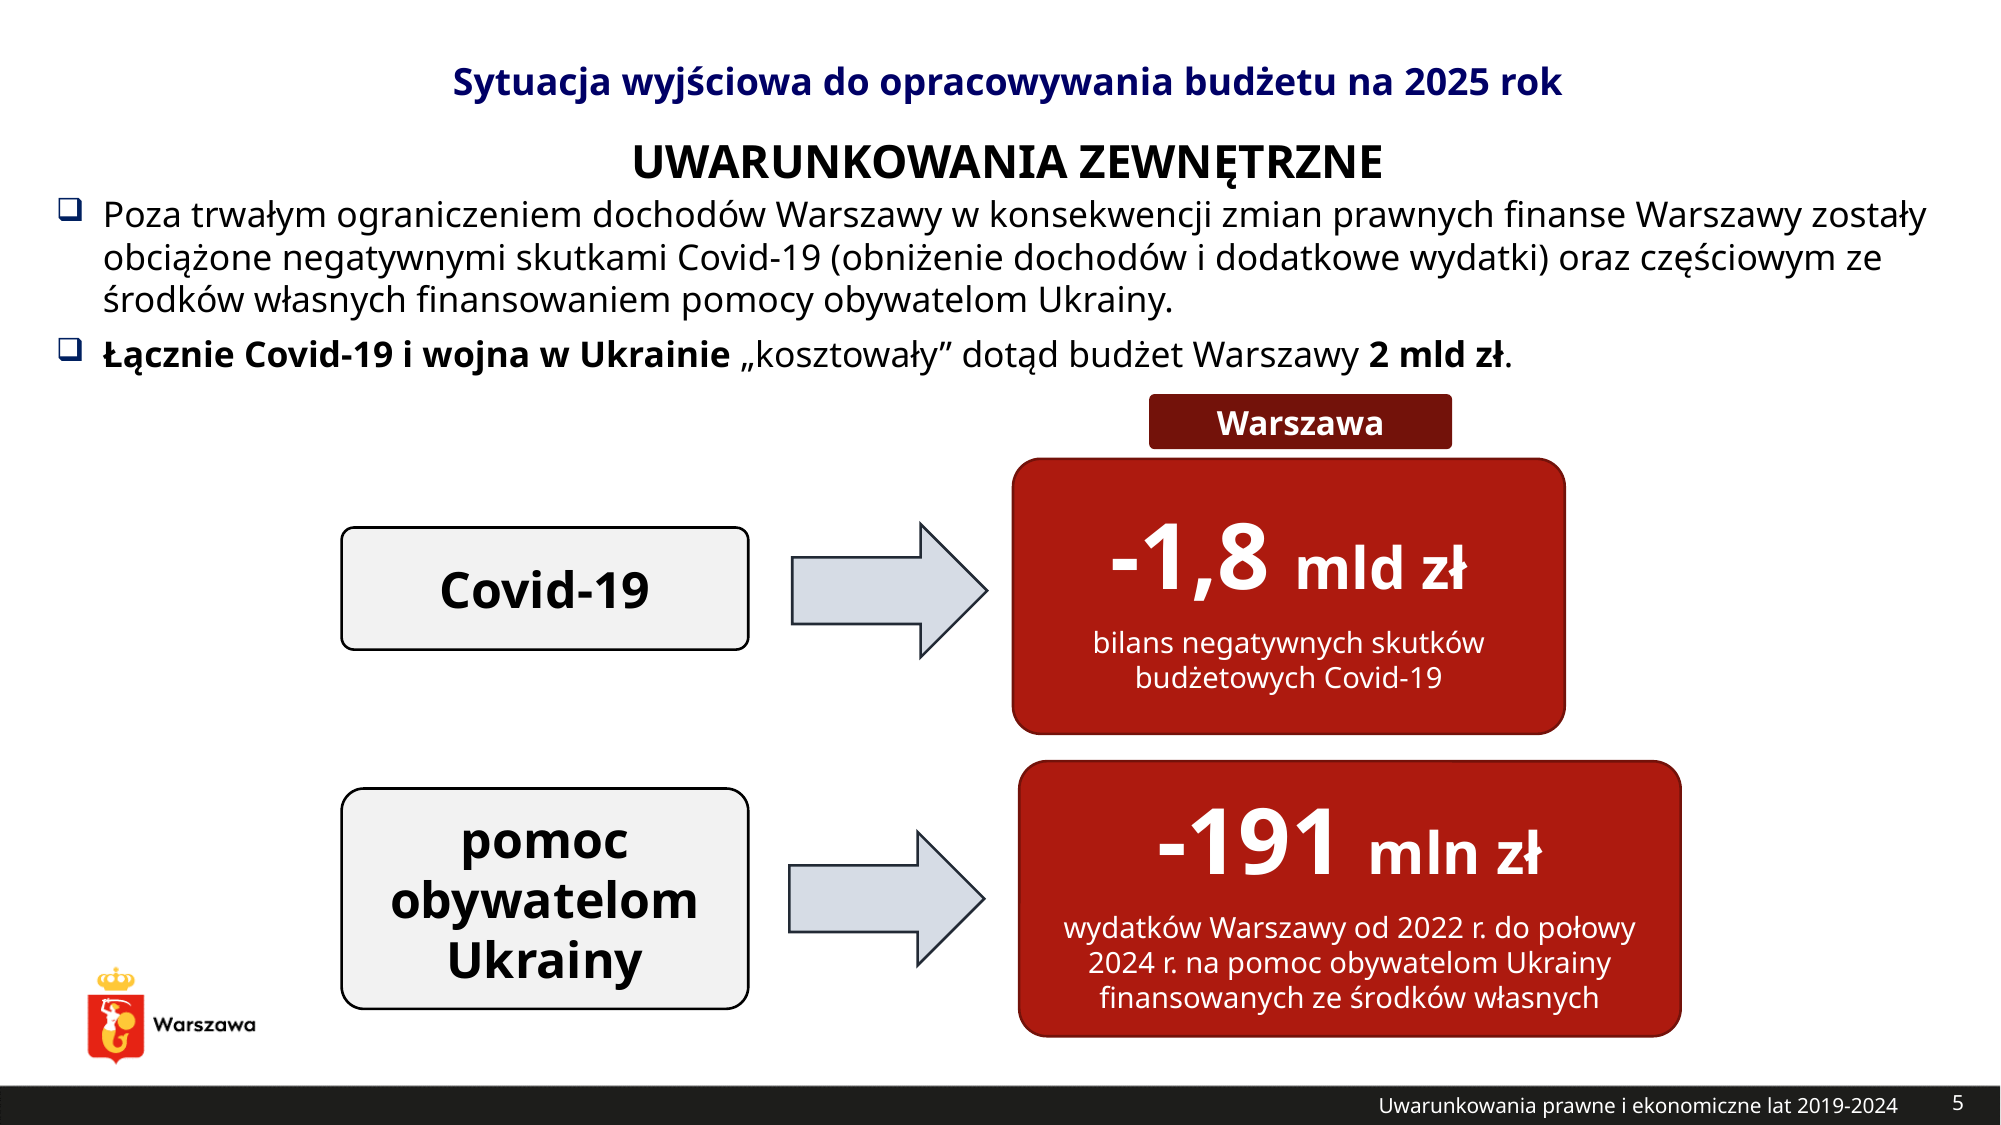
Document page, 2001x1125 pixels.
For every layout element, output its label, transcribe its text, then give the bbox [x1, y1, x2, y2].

text_box Warszawa [1148, 392, 1454, 451]
text_box [791, 521, 989, 660]
text_box Covid-19 [340, 526, 750, 651]
text_box [788, 829, 986, 968]
text_box -191 mln zł wydatków Warszawy od 2022 r. do połowy 2024 r. na pomoc obywatelom Ukrainy finansowanych ze środków własnych [1018, 760, 1682, 1038]
text_box UWARUNKOWANIA ZEWNĘTRZNE [41, 98, 1958, 185]
text_box -1,8 mld zł bilans negatywnych skutków budżetowych Covid-19 [1011, 457, 1566, 735]
picture [0, 0, 2001, 1125]
footer Uwarunkowania prawne i ekonomiczne lat 2019-2024 [924, 1083, 1913, 1125]
slide_number 5 [1915, 1085, 2000, 1124]
text_box pomoc obywatelom Ukrainy [340, 787, 750, 1010]
text_box Sytuacja wyjściowa do opracowywania budżetu na 2025 rok [41, 28, 1958, 98]
text_box Poza trwałym ograniczeniem dochodów Warszawy w konsekwencji zmian prawnych finanse Warszawy zostały obciążone negatywnymi skutkami Covid-19 (obniżenie dochodów i dodatkowe wydatki) oraz częściowym ze środków własnych finansowaniem pomocy obywatelom Ukrainy. Łącznie Covid-19 i wojna w Ukrainie „kosztowały” dotąd budżet Warszawy 2 mld zł. [41, 185, 1958, 383]
